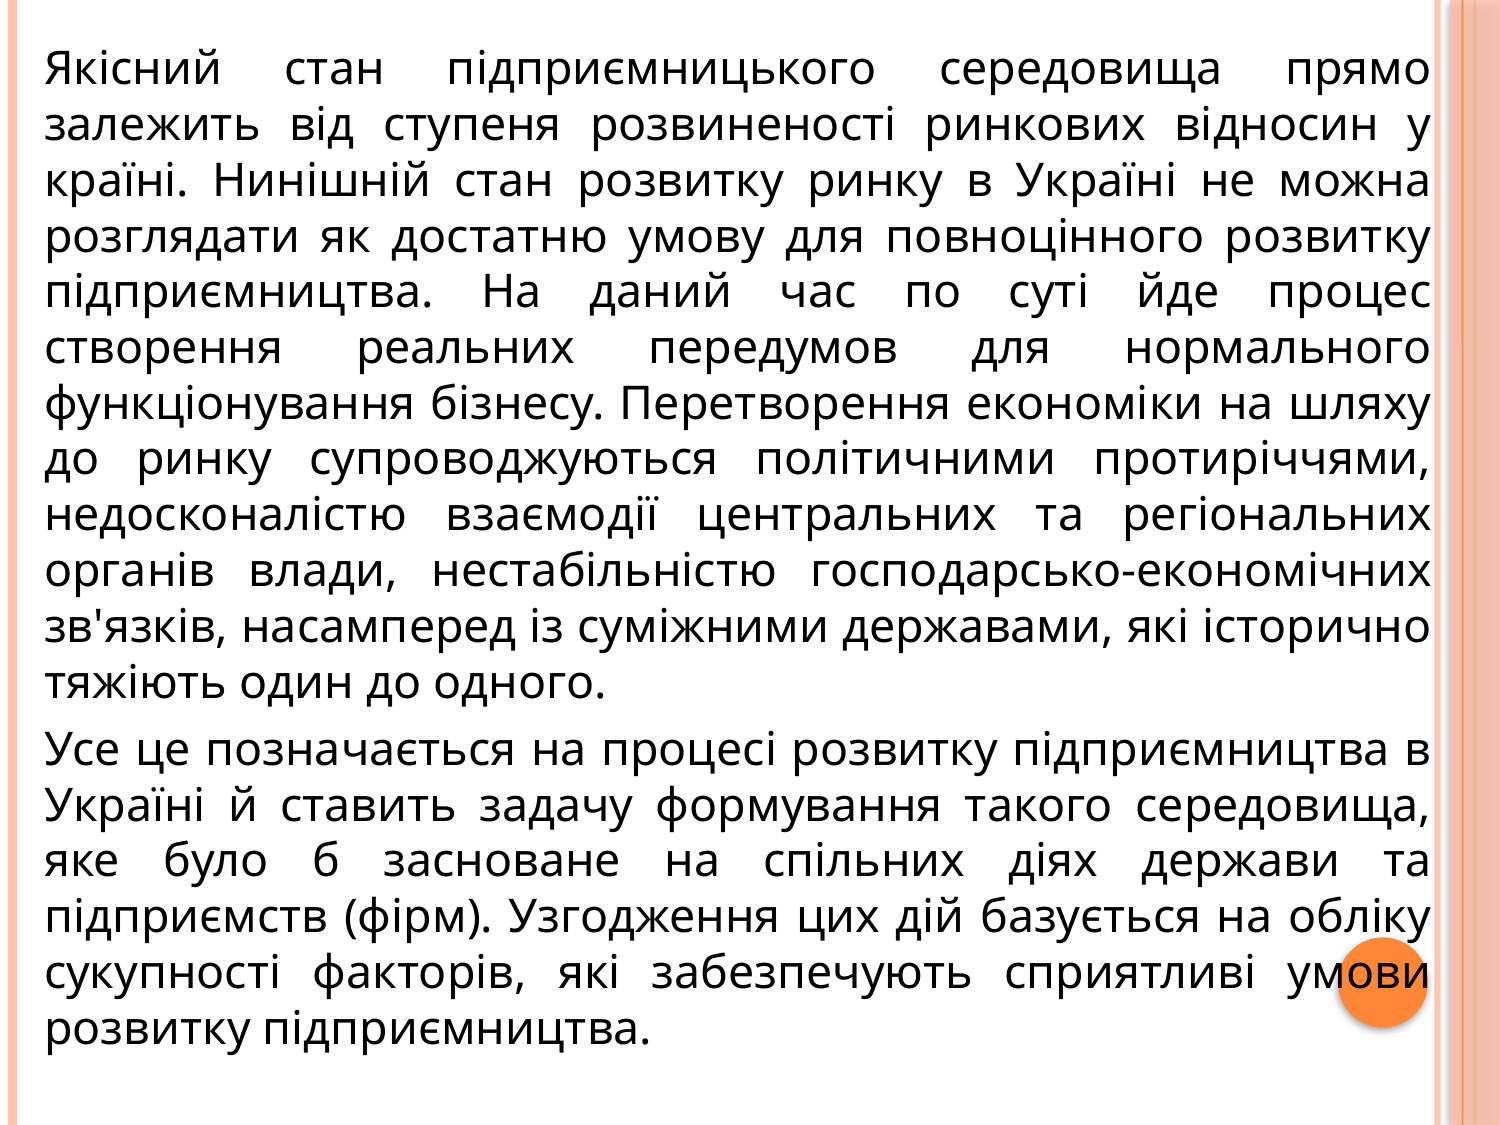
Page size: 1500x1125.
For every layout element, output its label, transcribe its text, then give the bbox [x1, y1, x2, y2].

list Якісний стан підприємницького середовища прямо залежить від ступеня розвиненості ринкових відносин у країні. Нинішній стан розвитку ринку в Україні не можна розглядати як достатню умову для повноцінного розвитку підприємництва. На даний час по суті йде процес створення реальних передумов для нормального функціонування бізнесу. Перетворення економіки на шляху до ринку супроводжуються політичними протиріччями, недосконалістю взаємодії центральних та регіональних органів влади, нестабільністю господарсько-економічних зв'язків, насамперед із суміжними державами, які історично тяжіють один до одного. Усе це позначається на процесі розвитку підприємництва в Україні й ставить задачу формування такого середовища, яке було б засноване на спільних діях держави та підприємств (фірм). Узгодження цих дій базується на обліку сукупності факторів, які забезпечують сприятливі умови розвитку підприємництва. [29, 30, 1447, 1083]
